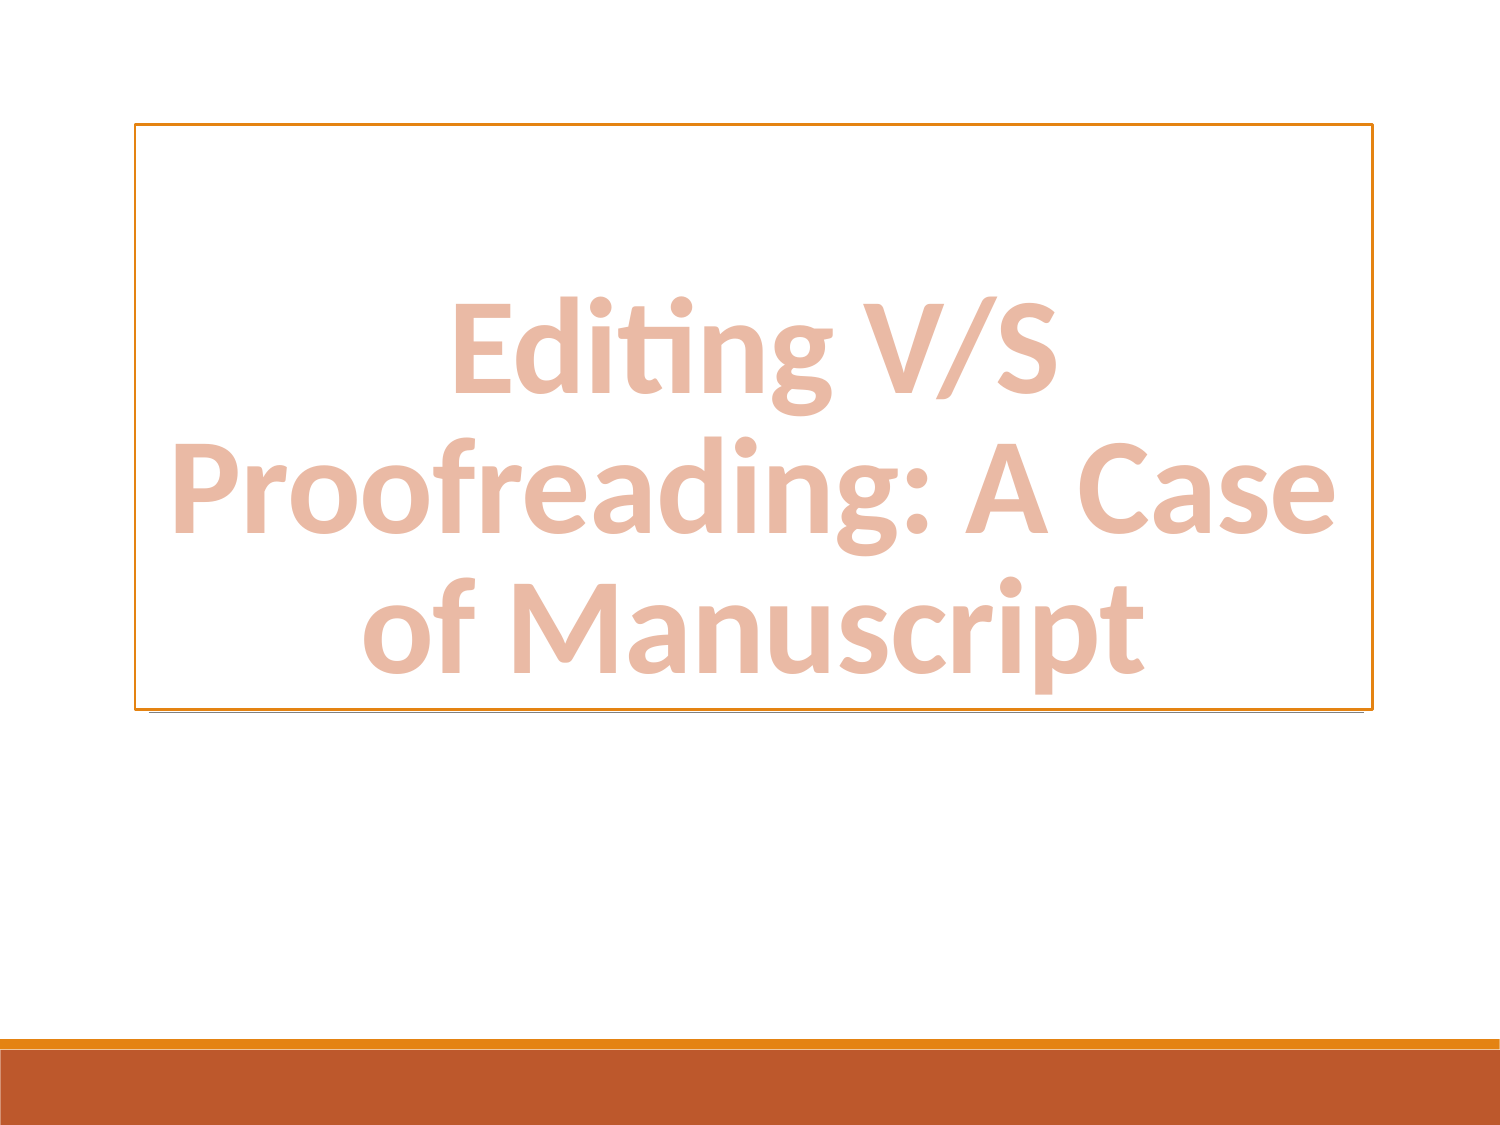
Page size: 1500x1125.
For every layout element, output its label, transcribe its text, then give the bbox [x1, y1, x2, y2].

title Editing V/S Proofreading: A Case of Manuscript [134, 123, 1374, 711]
